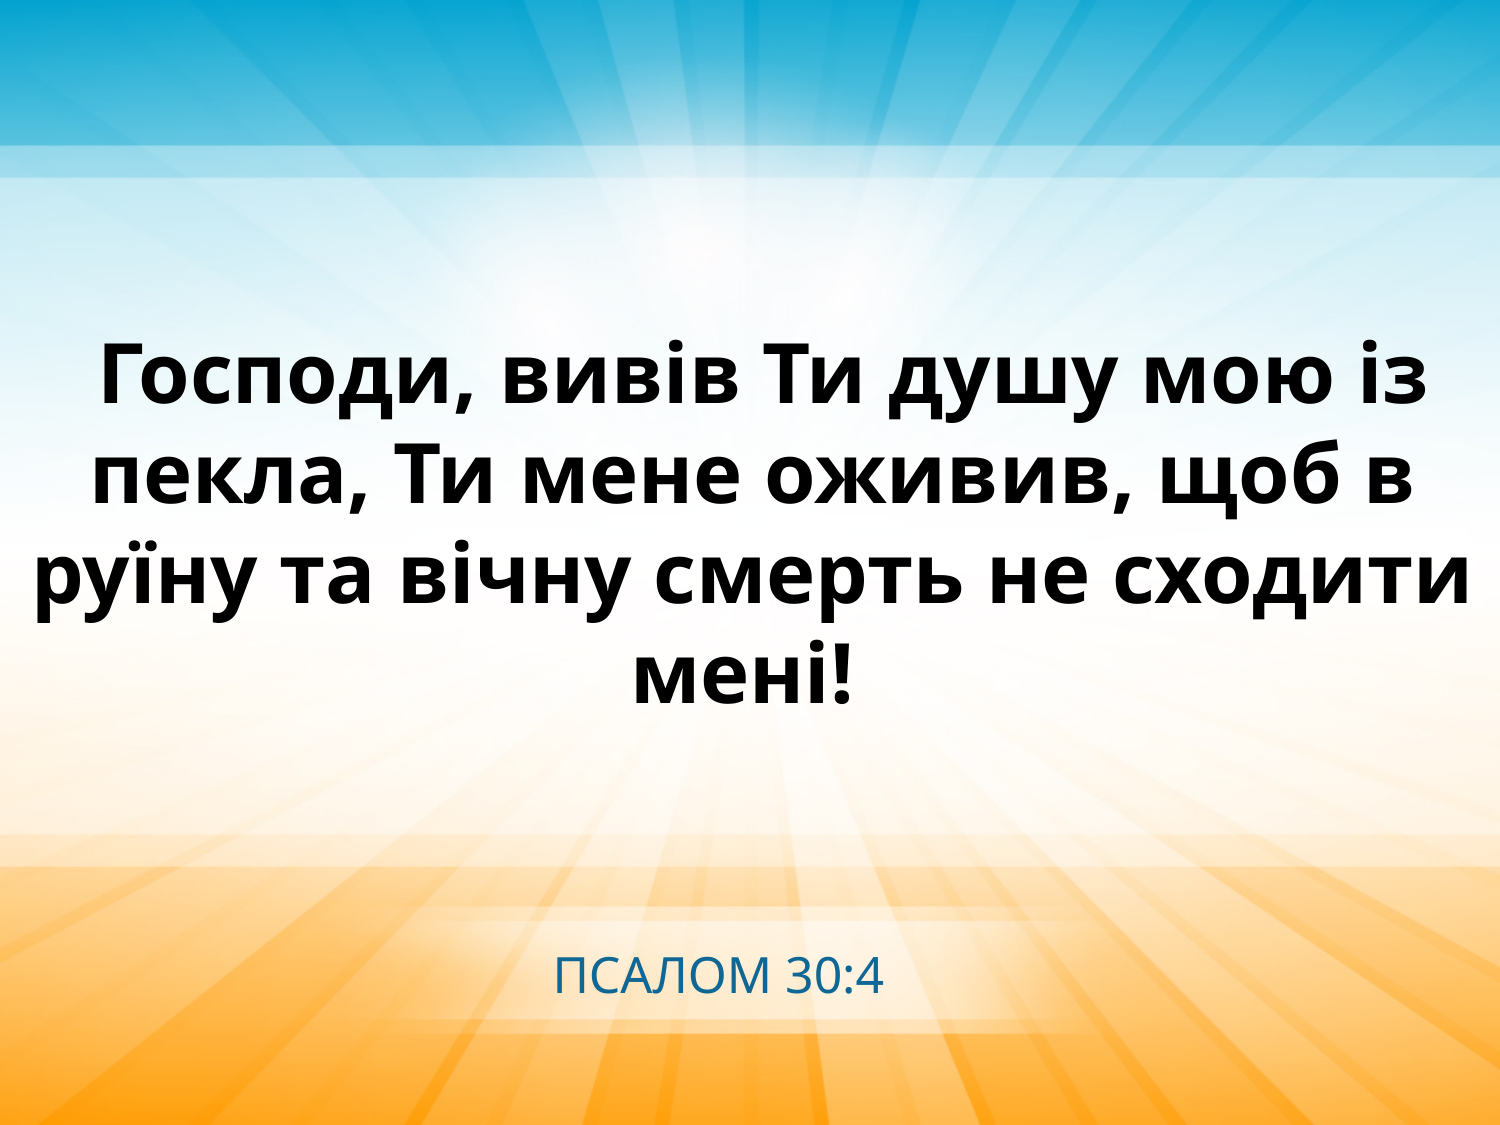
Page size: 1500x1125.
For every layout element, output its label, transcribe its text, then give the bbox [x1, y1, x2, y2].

picture [0, 0, 1500, 1125]
text_box ПСАЛОМ 30:4 [537, 940, 975, 1012]
text_box Господи, вивів Ти душу мою із пекла, Ти мене оживив, щоб в руїну та вічну смерть не сходити мені! [5, 278, 1500, 728]
